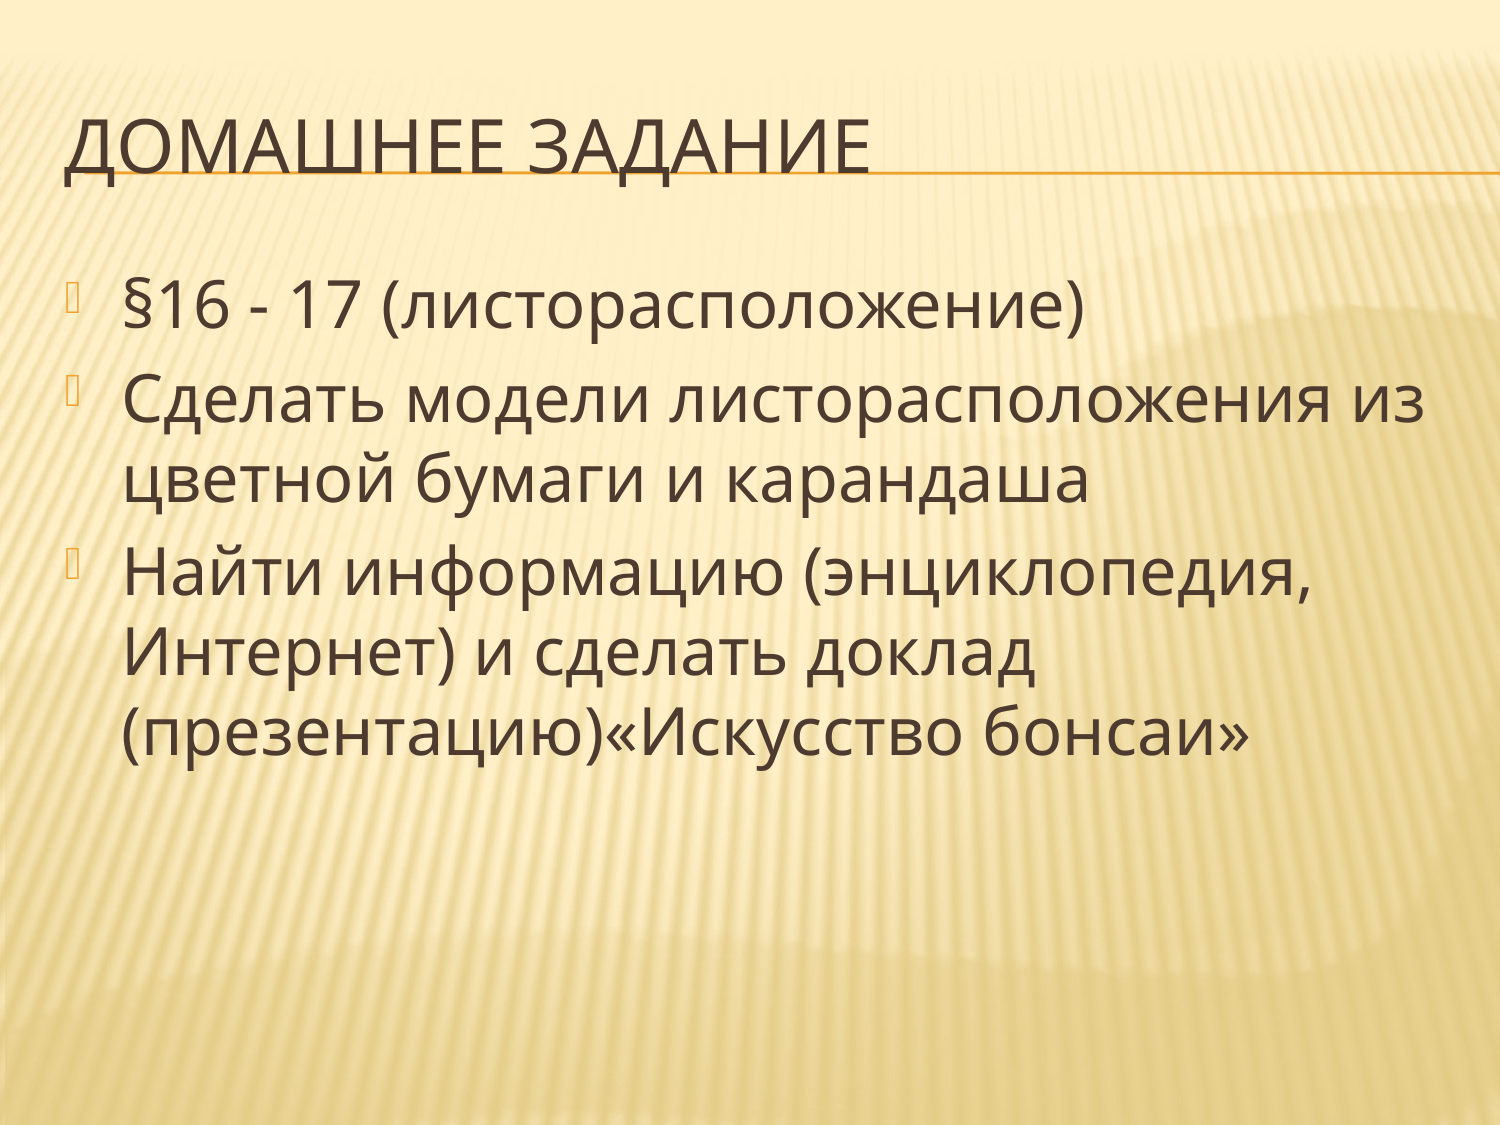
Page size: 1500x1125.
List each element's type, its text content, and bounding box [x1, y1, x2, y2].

list §16 - 17 (листорасположение) Сделать модели листорасположения из цветной бумаги и карандаша Найти информацию (энциклопедия, Интернет) и сделать доклад (презентацию)«Искусство бонсаи» [50, 254, 1475, 998]
title Домашнее задание [50, 75, 1475, 213]
